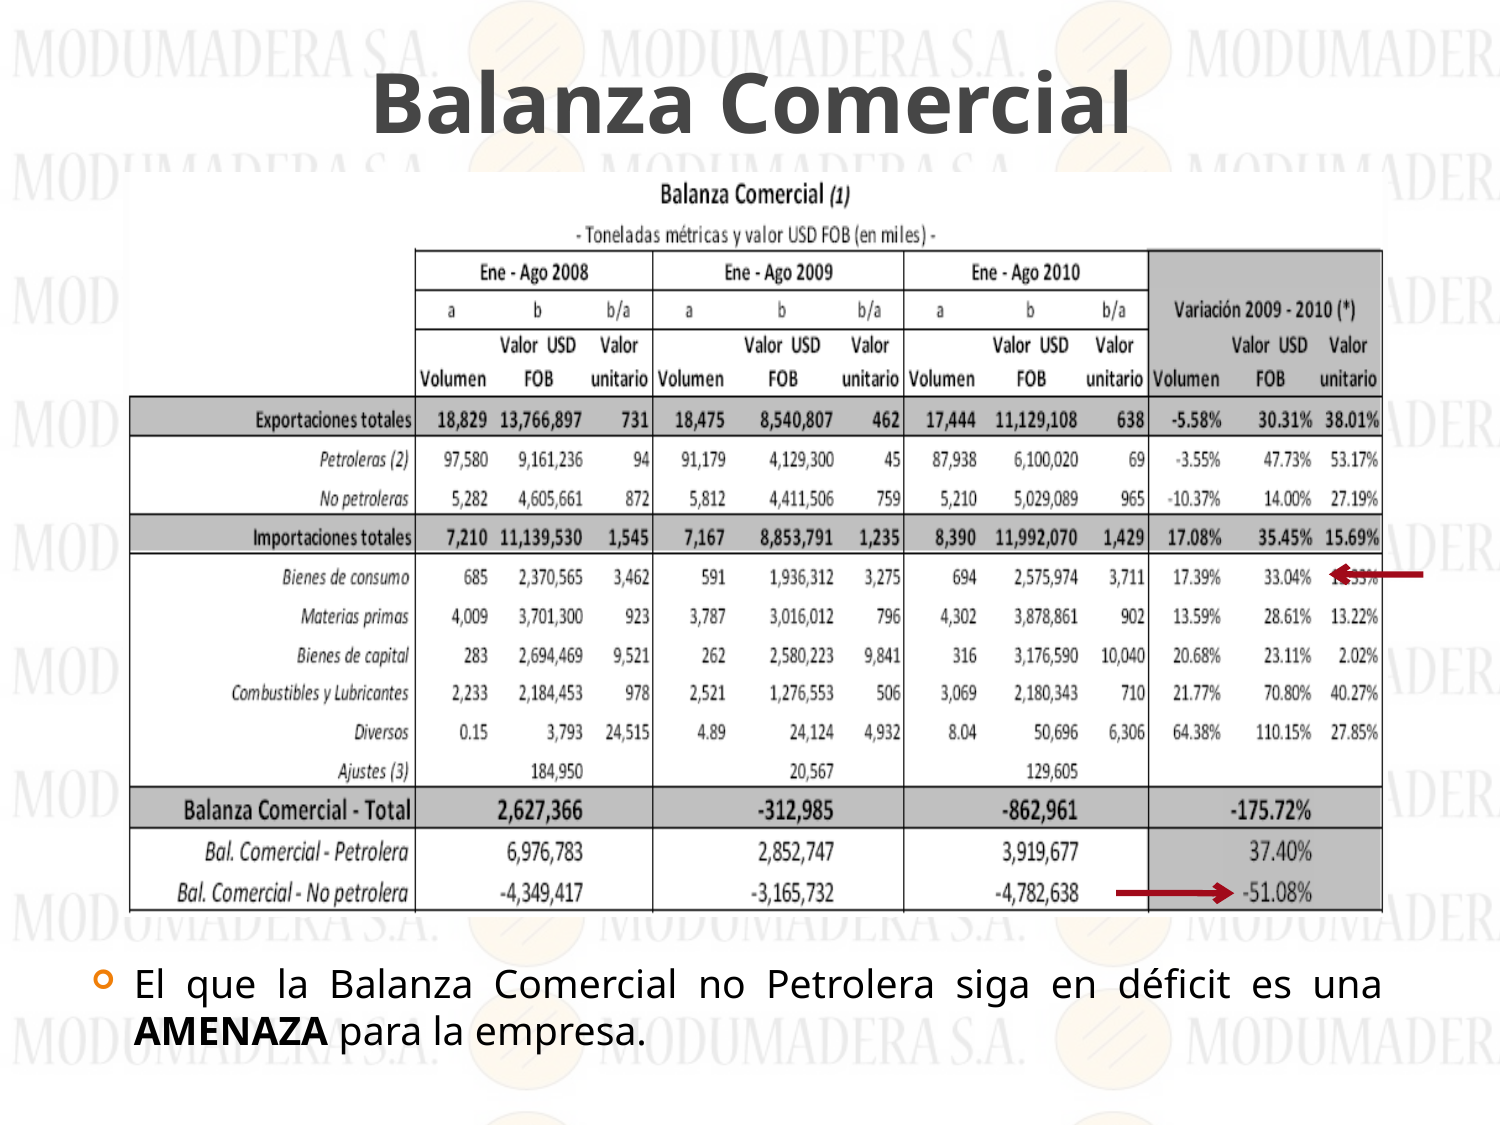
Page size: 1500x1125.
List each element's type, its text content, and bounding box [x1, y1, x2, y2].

title Balanza Comercial [139, 42, 1365, 159]
list El que la Balanza Comercial no Petrolera siga en déficit es una AMENAZA para la empresa. [76, 952, 1400, 1062]
picture [123, 172, 1389, 918]
